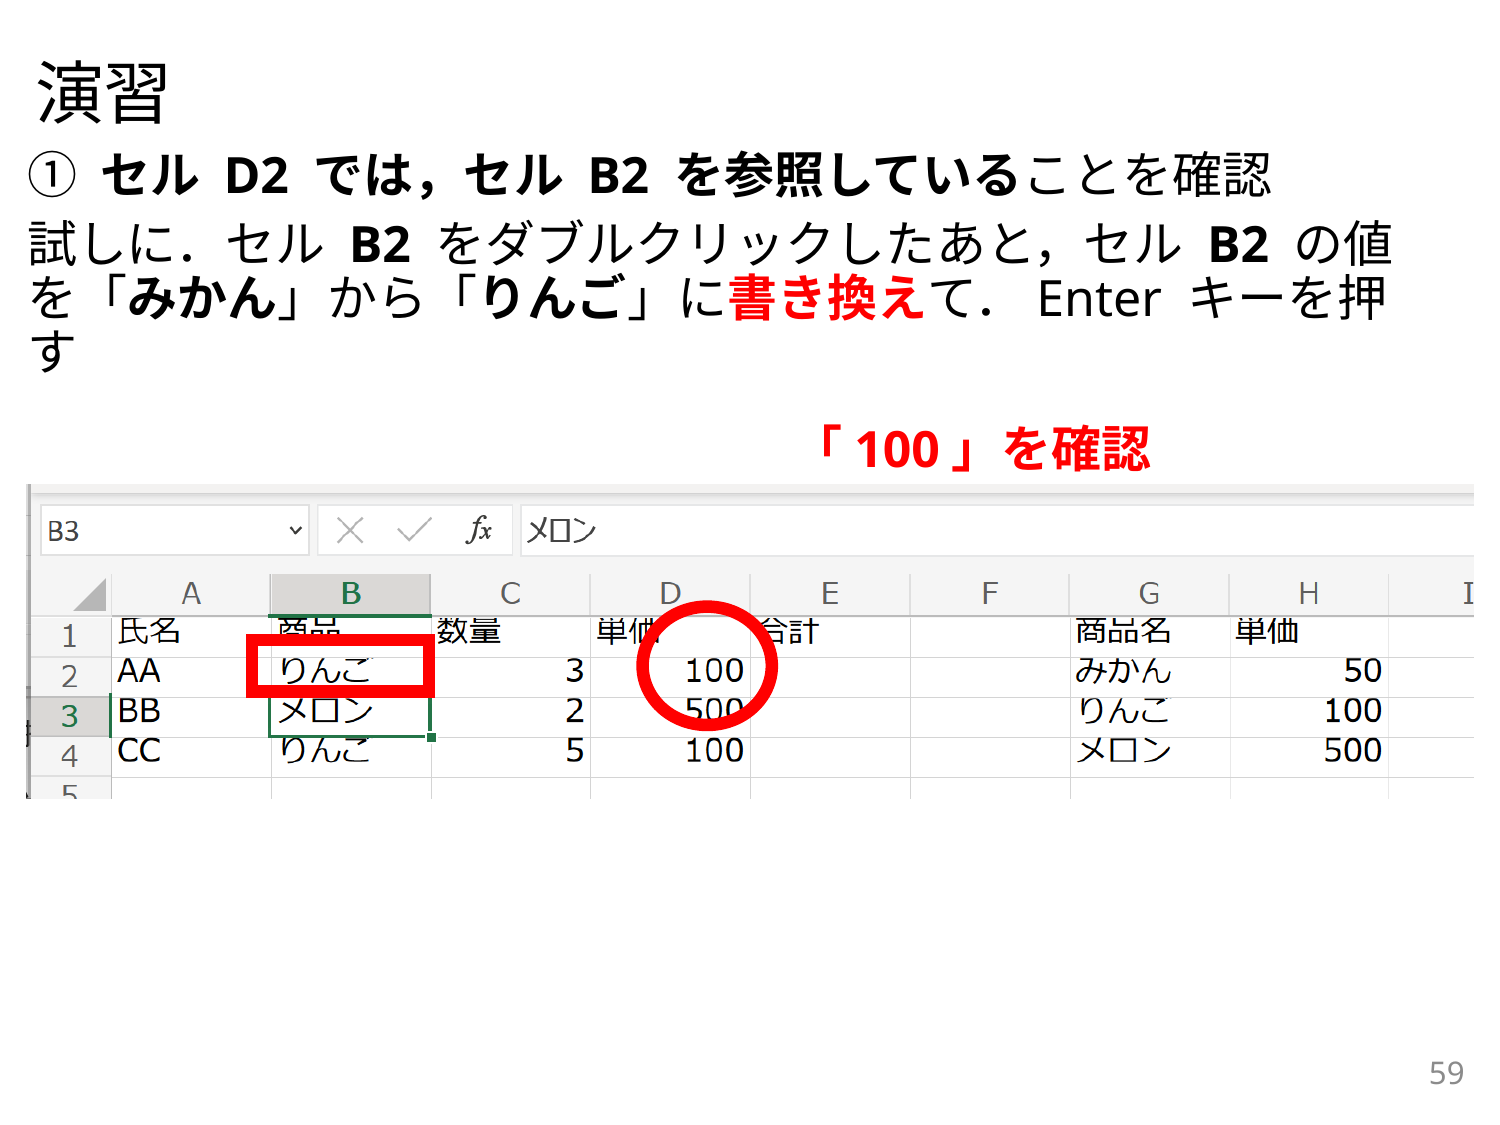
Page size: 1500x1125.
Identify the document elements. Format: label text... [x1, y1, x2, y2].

title 演習 [19, 31, 1467, 161]
text_box 「100」を確認 [777, 410, 1167, 484]
slide_number 59 [1142, 1044, 1480, 1105]
picture [26, 484, 1474, 799]
list ① セル D2 では，セル B2 を参照していることを確認 試しに．セル B2 をダブルクリックしたあと，セル B2 の値を「みかん」から「りんご」に書き換えて．Enter キーを押す [12, 142, 1448, 411]
